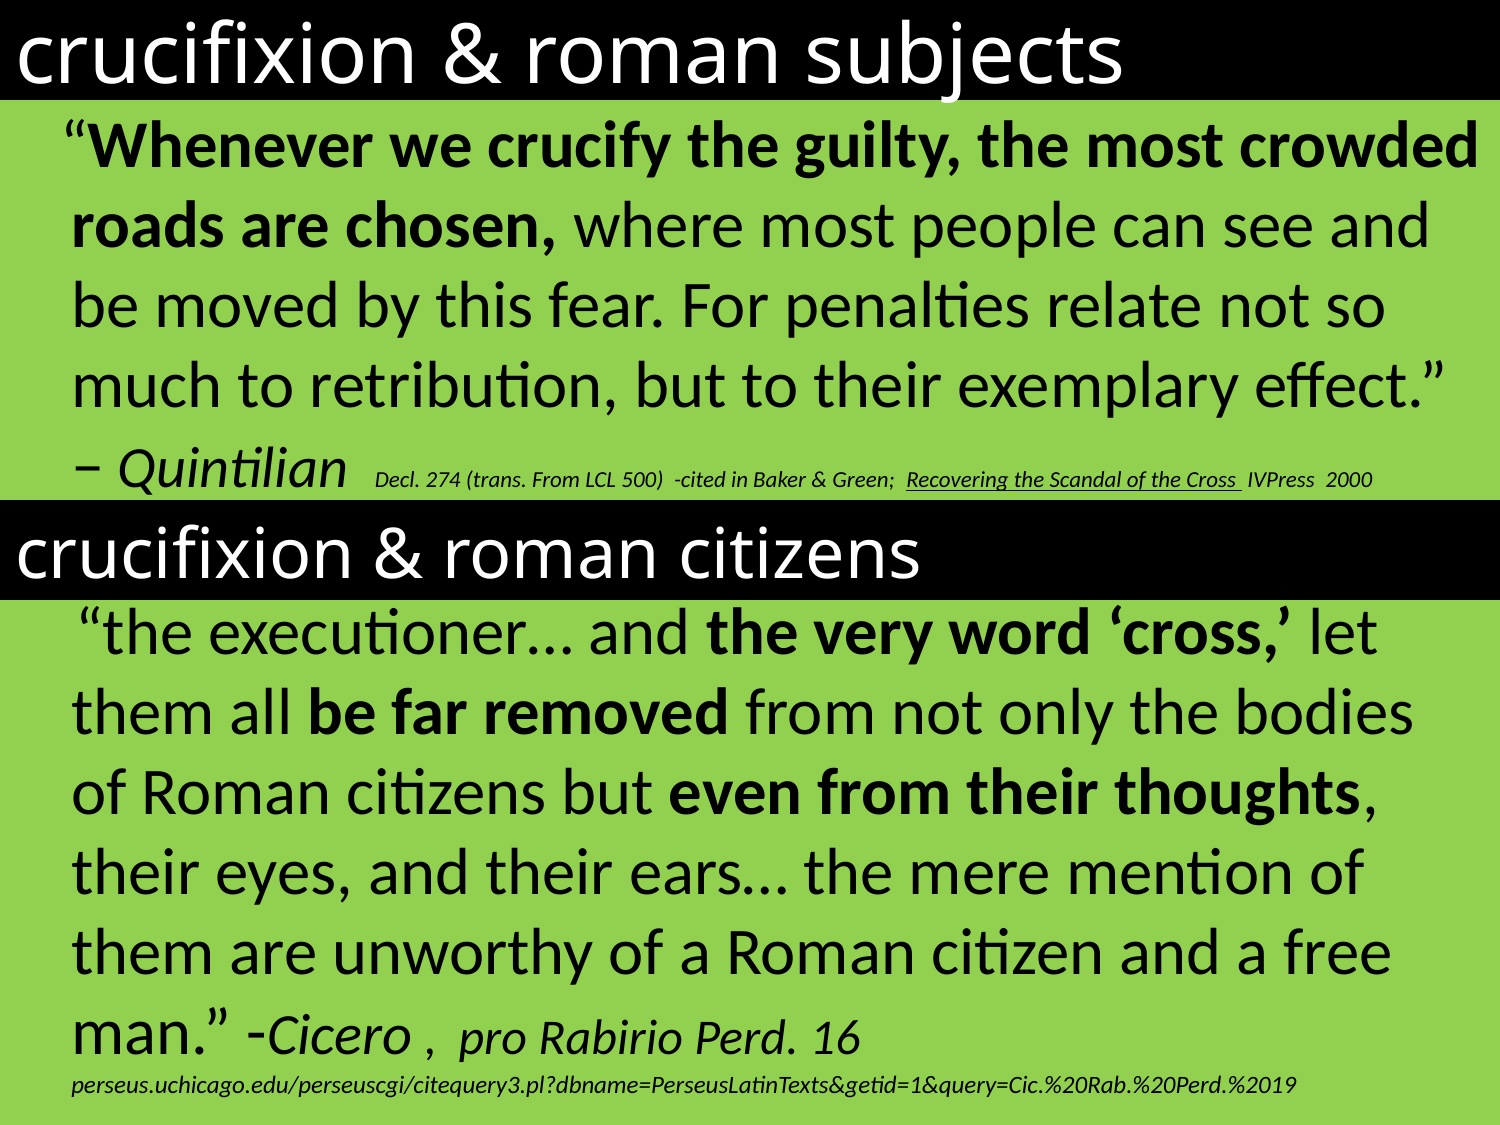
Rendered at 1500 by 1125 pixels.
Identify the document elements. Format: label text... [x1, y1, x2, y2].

list “Whenever we crucify the guilty, the most crowded roads are chosen, where most people can see and be moved by this fear. For penalties relate not so much to retribution, but to their exemplary effect.” – Quintilian Decl. 274 (trans. From LCL 500) -cited in Baker & Green; Recovering the Scandal of the Cross IVPress 2000 “the executioner… and the very word ‘cross,’ let them all be far removed from not only the bodies of Roman citizens but even from their thoughts, their eyes, and their ears… the mere mention of them are unworthy of a Roman citizen and a free man.” -Cicero , pro Rabirio Perd. 16 perseus.uchicago.edu/perseuscgi/citequery3.pl?dbname=PerseusLatinTexts&getid=1&query=Cic.%20Rab.%20Perd.%2019 [0, 600, 1500, 1125]
title crucifixion & roman subjects [0, 0, 1500, 100]
text_box crucifixion & roman citizens [0, 500, 1500, 600]
list “Whenever we crucify the guilty, the most crowded roads are chosen, where most people can see and be moved by this fear. For penalties relate not so much to retribution, but to their exemplary effect.” – Quintilian Decl. 274 (trans. From LCL 500) -cited in Baker & Green; Recovering the Scandal of the Cross IVPress 2000 “the executioner… and the very word ‘cross,’ let them all be far removed from not only the bodies of Roman citizens but even from their thoughts, their eyes, and their ears… the mere mention of them are unworthy of a Roman citizen and a free man.” -Cicero , pro Rabirio Perd. 16 perseus.uchicago.edu/perseuscgi/citequery3.pl?dbname=PerseusLatinTexts&getid=1&query=Cic.%20Rab.%20Perd.%2019 [0, 100, 1500, 500]
